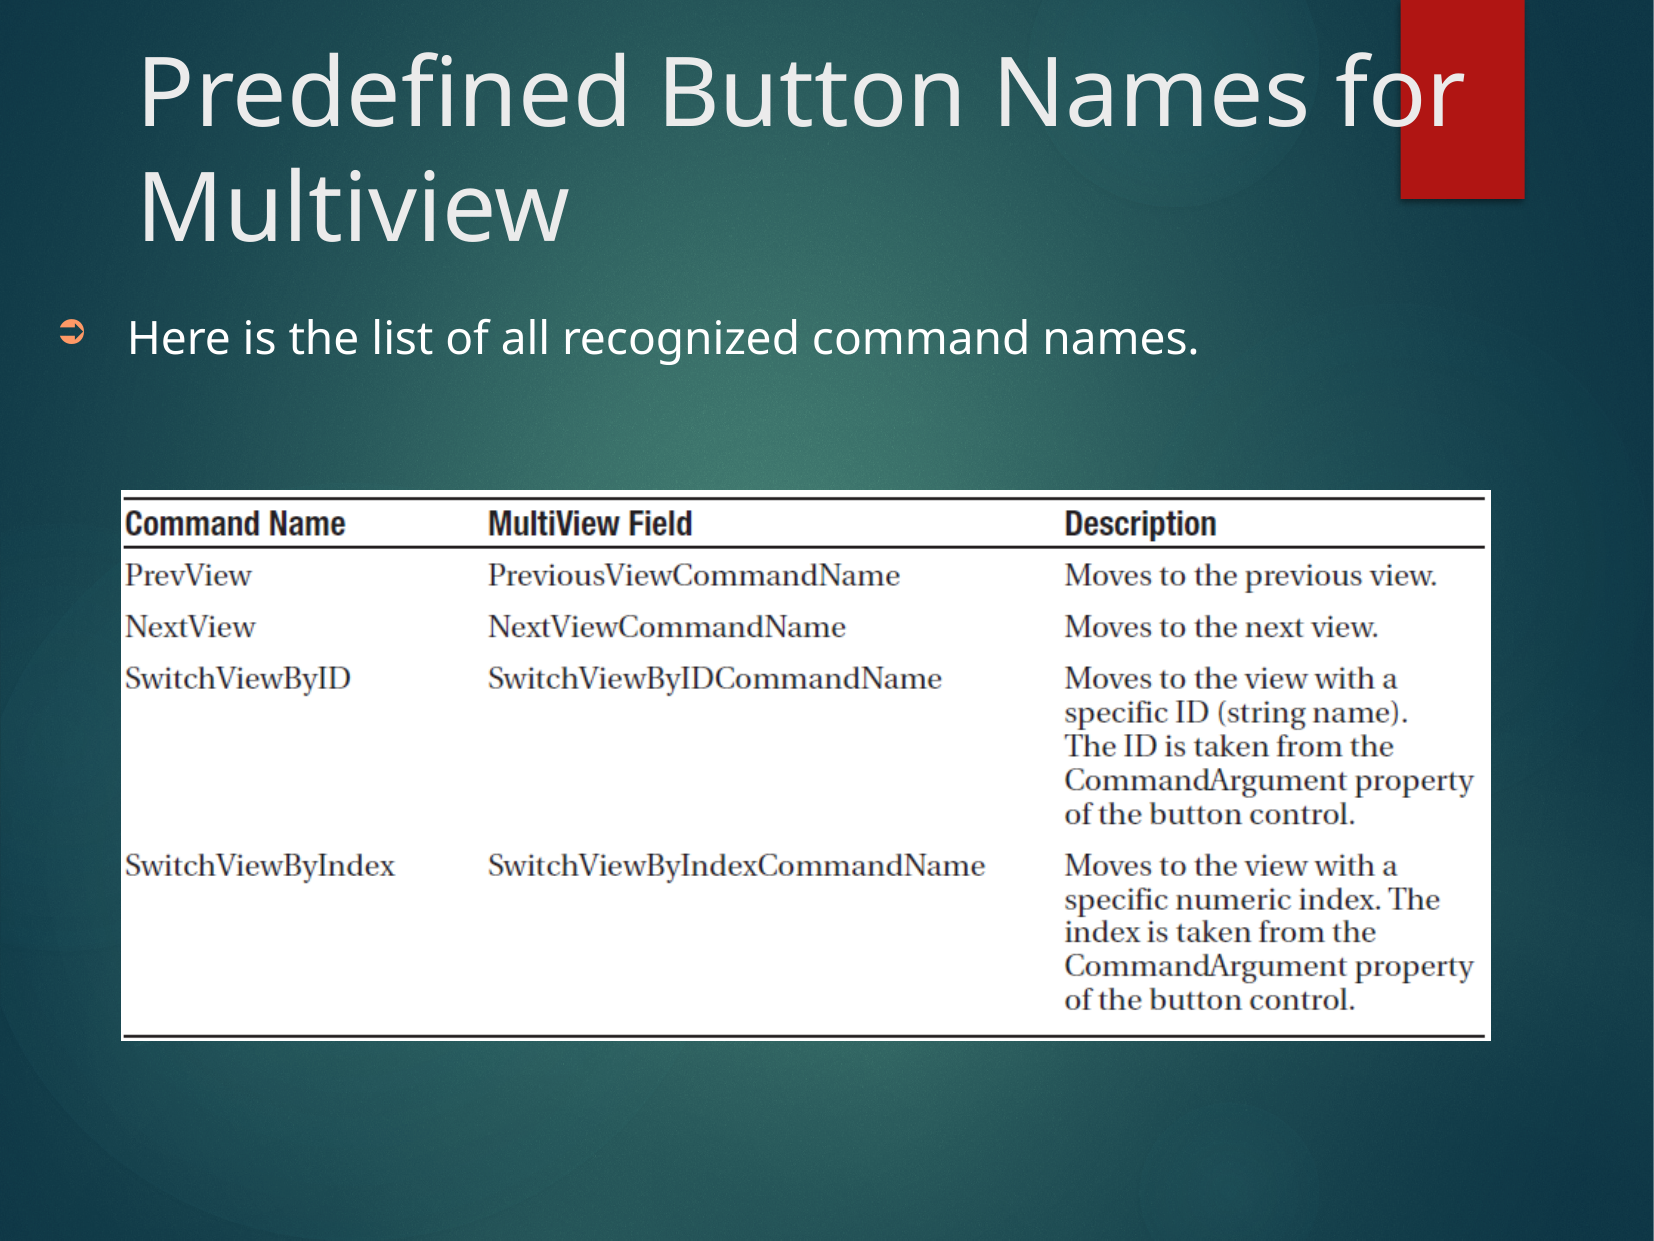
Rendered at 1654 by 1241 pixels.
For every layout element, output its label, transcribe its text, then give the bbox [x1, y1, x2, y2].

picture [121, 489, 1491, 1042]
title Predefined Button Names for Multiview [121, 26, 1534, 82]
list Here is the list of all recognized command names. [29, 301, 1560, 1197]
